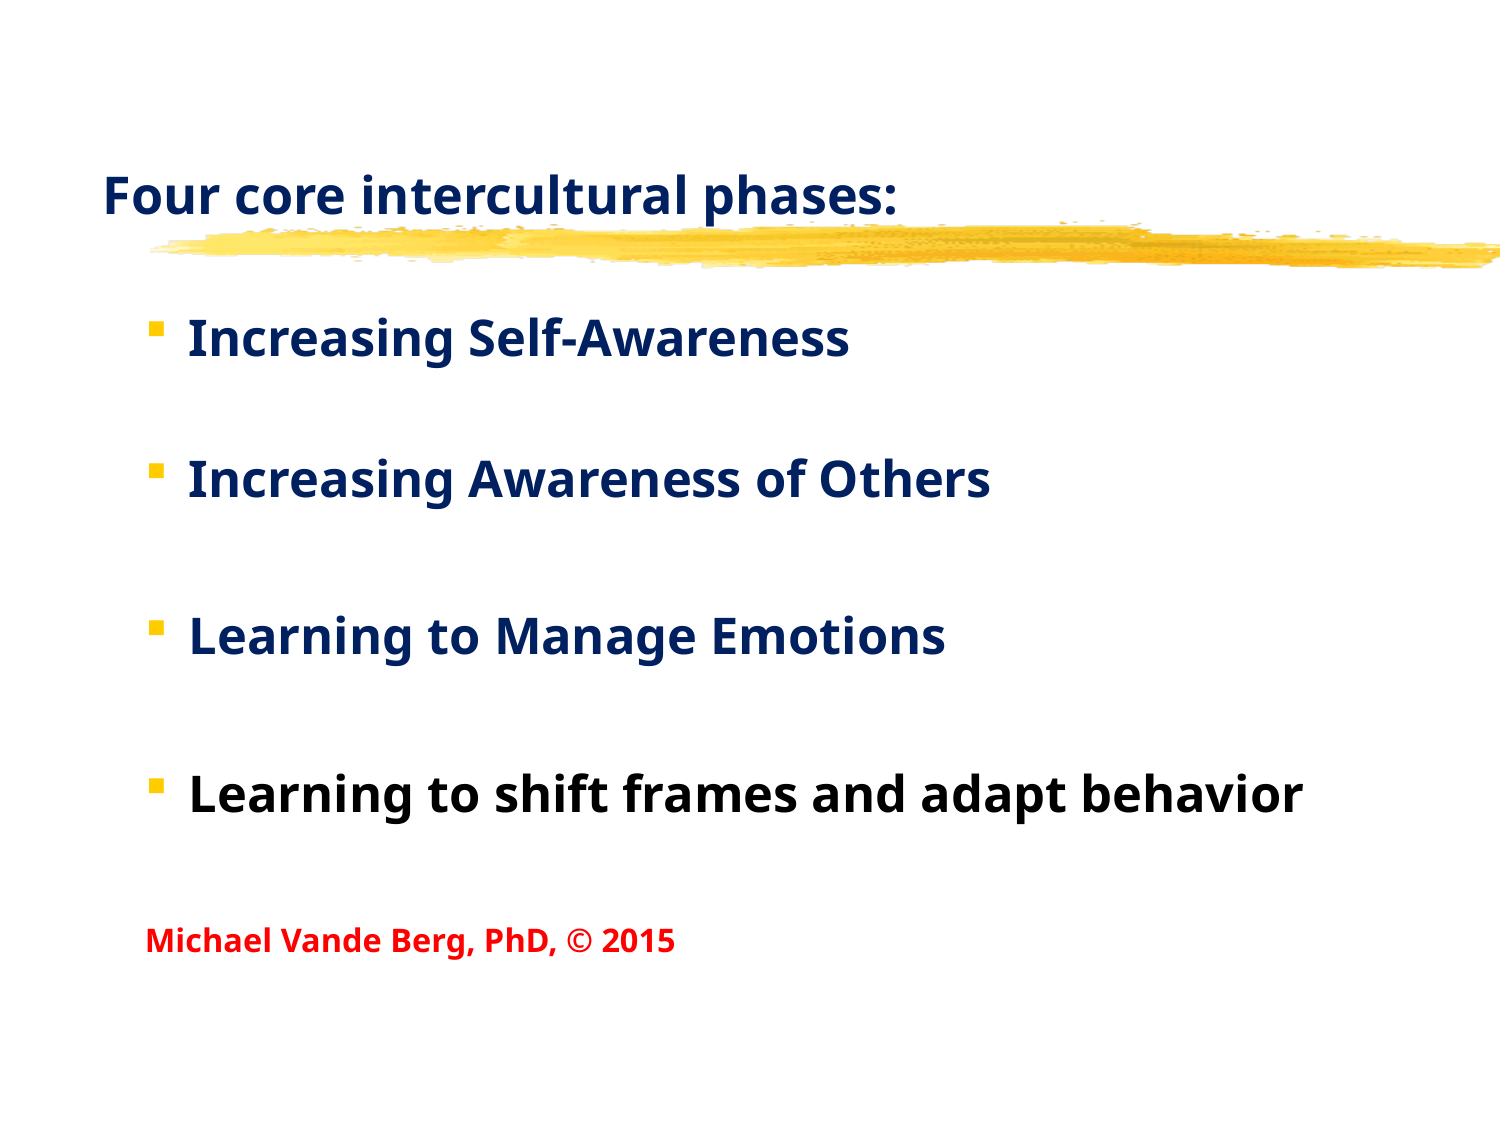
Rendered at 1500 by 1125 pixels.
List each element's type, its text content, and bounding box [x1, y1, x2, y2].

title Four core intercultural phases: [87, 153, 1327, 297]
list Increasing Self-Awareness Increasing Awareness of Others Learning to Manage Emotions Learning to shift frames and adapt behavior Michael Vande Berg, PhD, © 2015 [59, 297, 1463, 973]
picture [1327, 215, 1500, 279]
